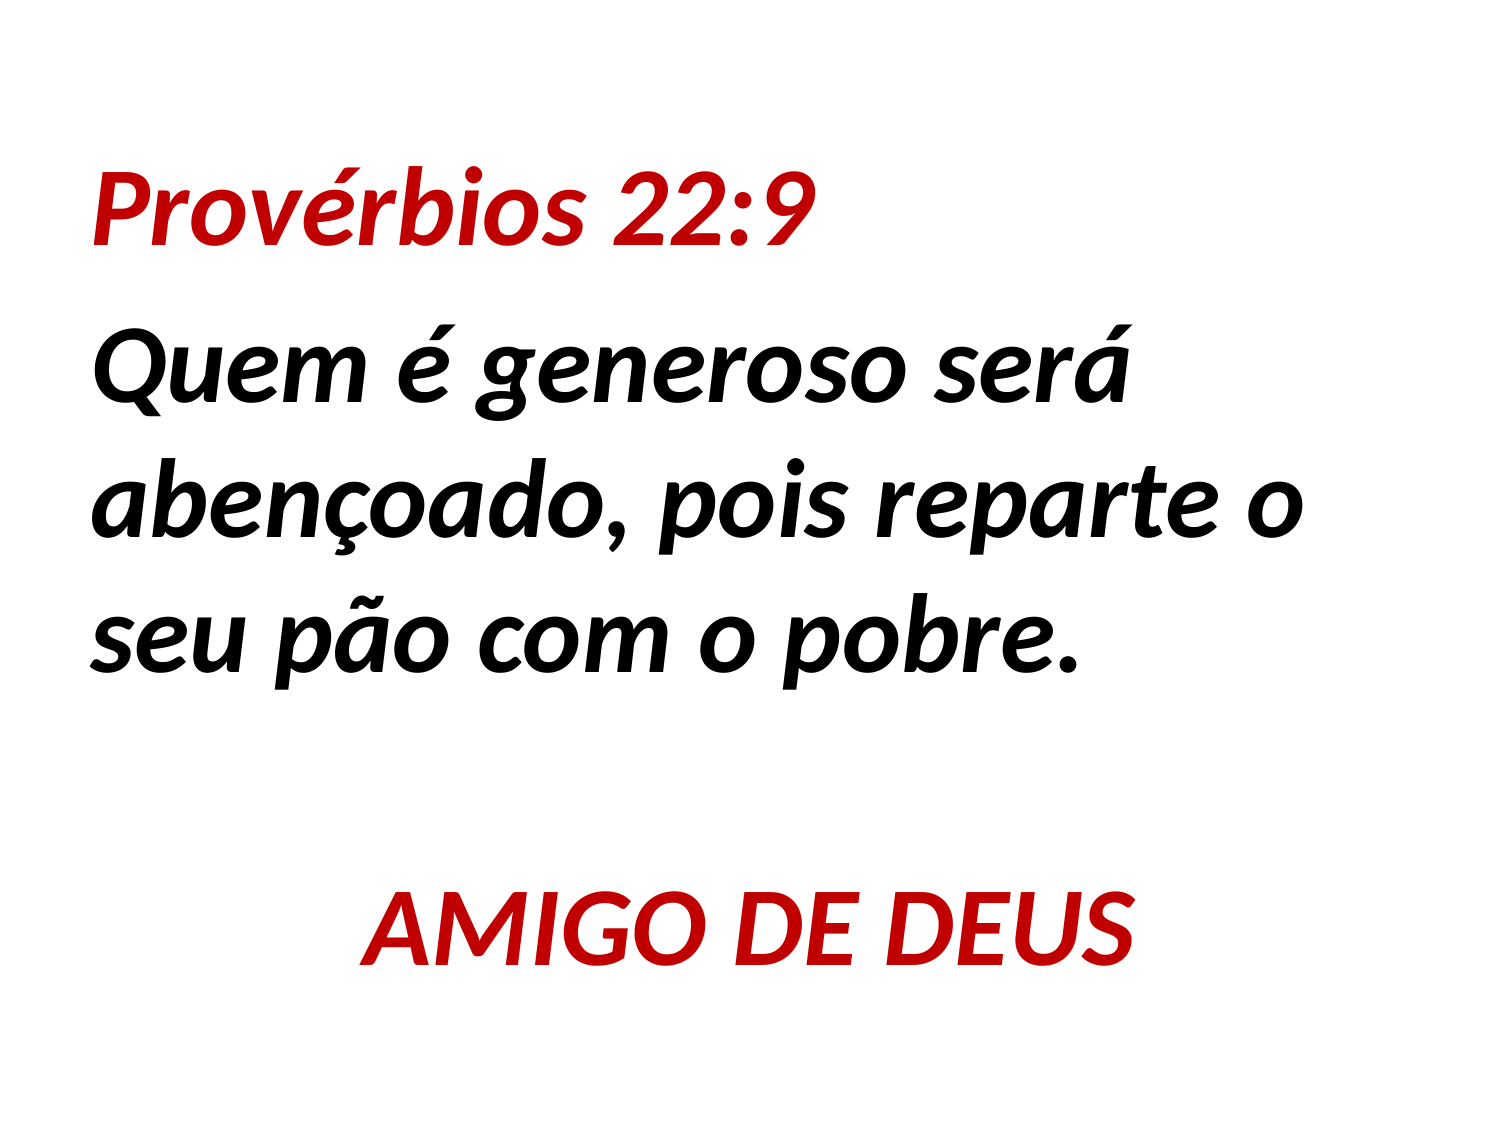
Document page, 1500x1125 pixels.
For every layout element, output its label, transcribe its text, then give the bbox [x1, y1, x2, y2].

list Provérbios 22:9 Quem é generoso será abençoado, pois reparte o seu pão com o pobre. AMIGO DE DEUS [75, 125, 1425, 1005]
